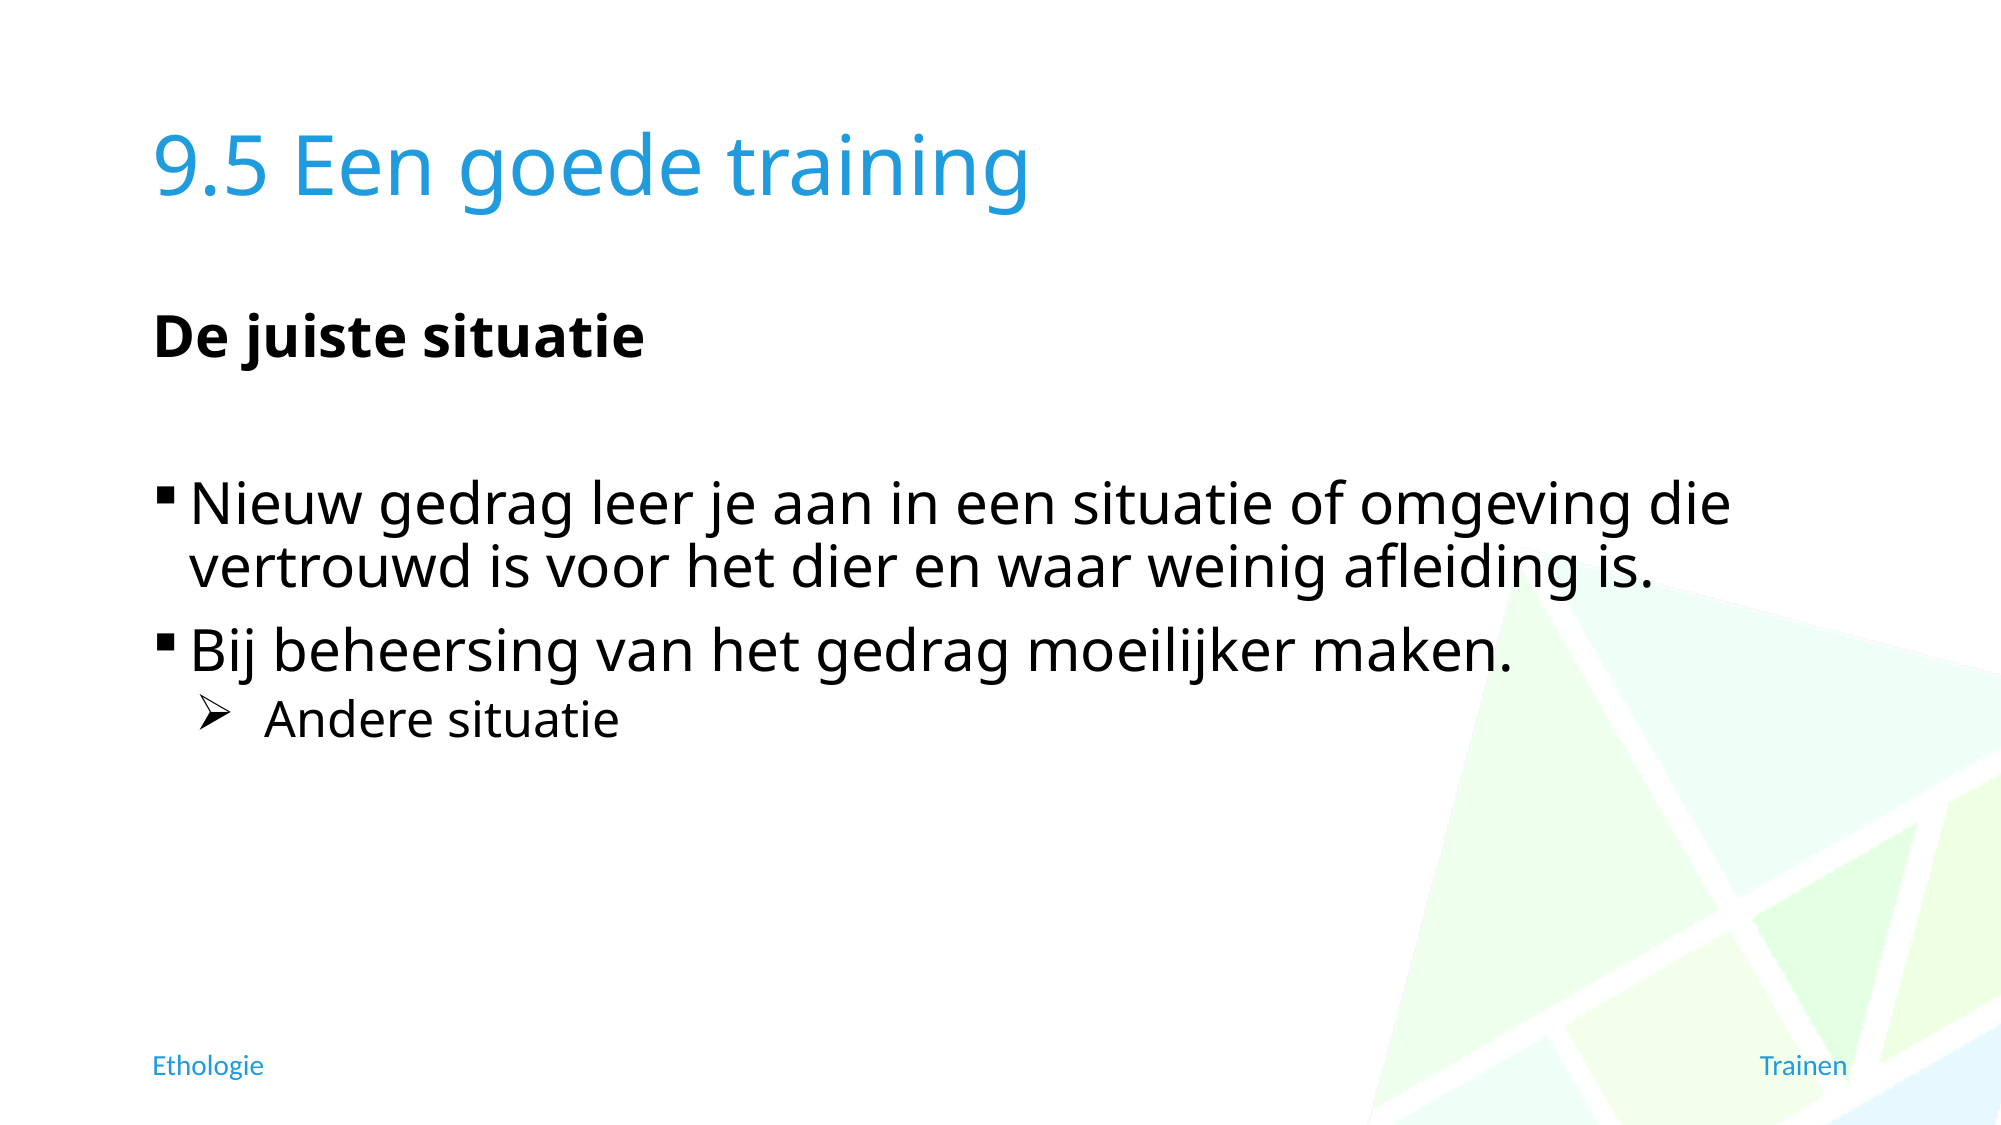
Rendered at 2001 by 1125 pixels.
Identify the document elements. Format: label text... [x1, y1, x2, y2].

list De juiste situatie Nieuw gedrag leer je aan in een situatie of omgeving die vertrouwd is voor het dier en waar weinig afleiding is. Bij beheersing van het gedrag moeilijker maken. Andere situatie [137, 299, 1863, 1014]
list Trainen [1412, 1042, 1863, 1103]
list Ethologie [137, 1042, 588, 1103]
title 9.5 Een goede training [137, 59, 1863, 278]
